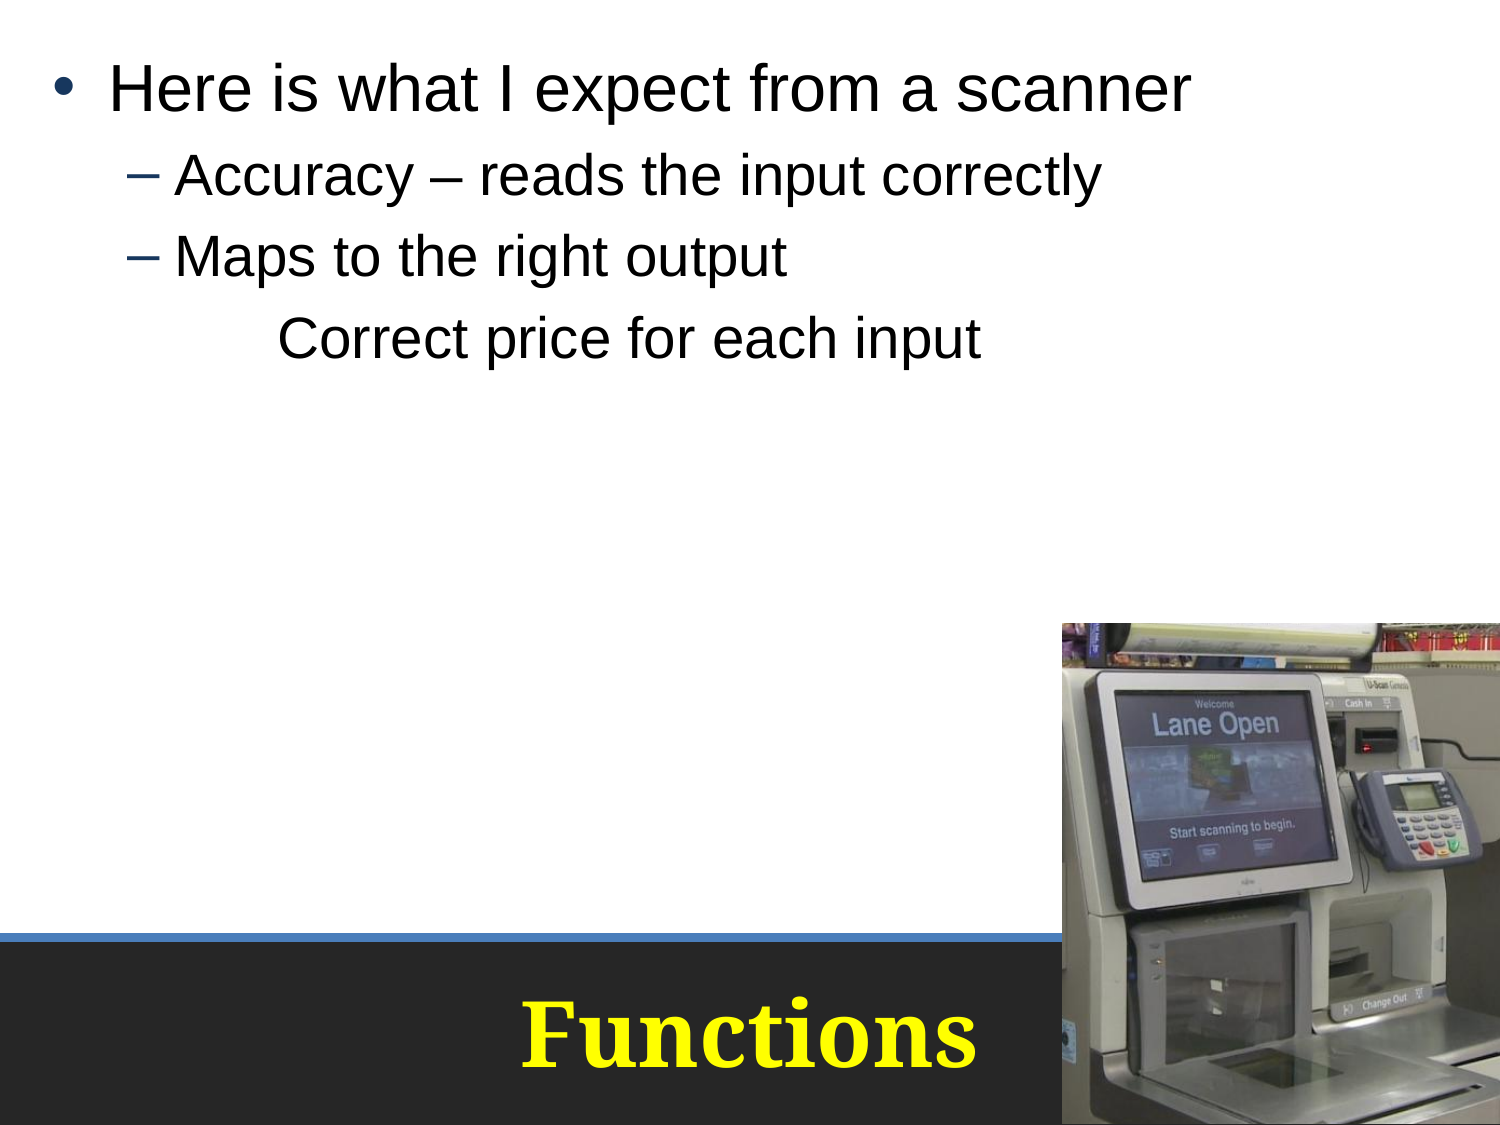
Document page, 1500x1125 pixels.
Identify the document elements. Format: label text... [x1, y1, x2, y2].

picture [1062, 623, 1500, 1124]
title Functions [37, 937, 1057, 1125]
list Here is what I expect from a scanner Accuracy – reads the input correctly Maps to the right output Correct price for each input [37, 37, 1463, 925]
